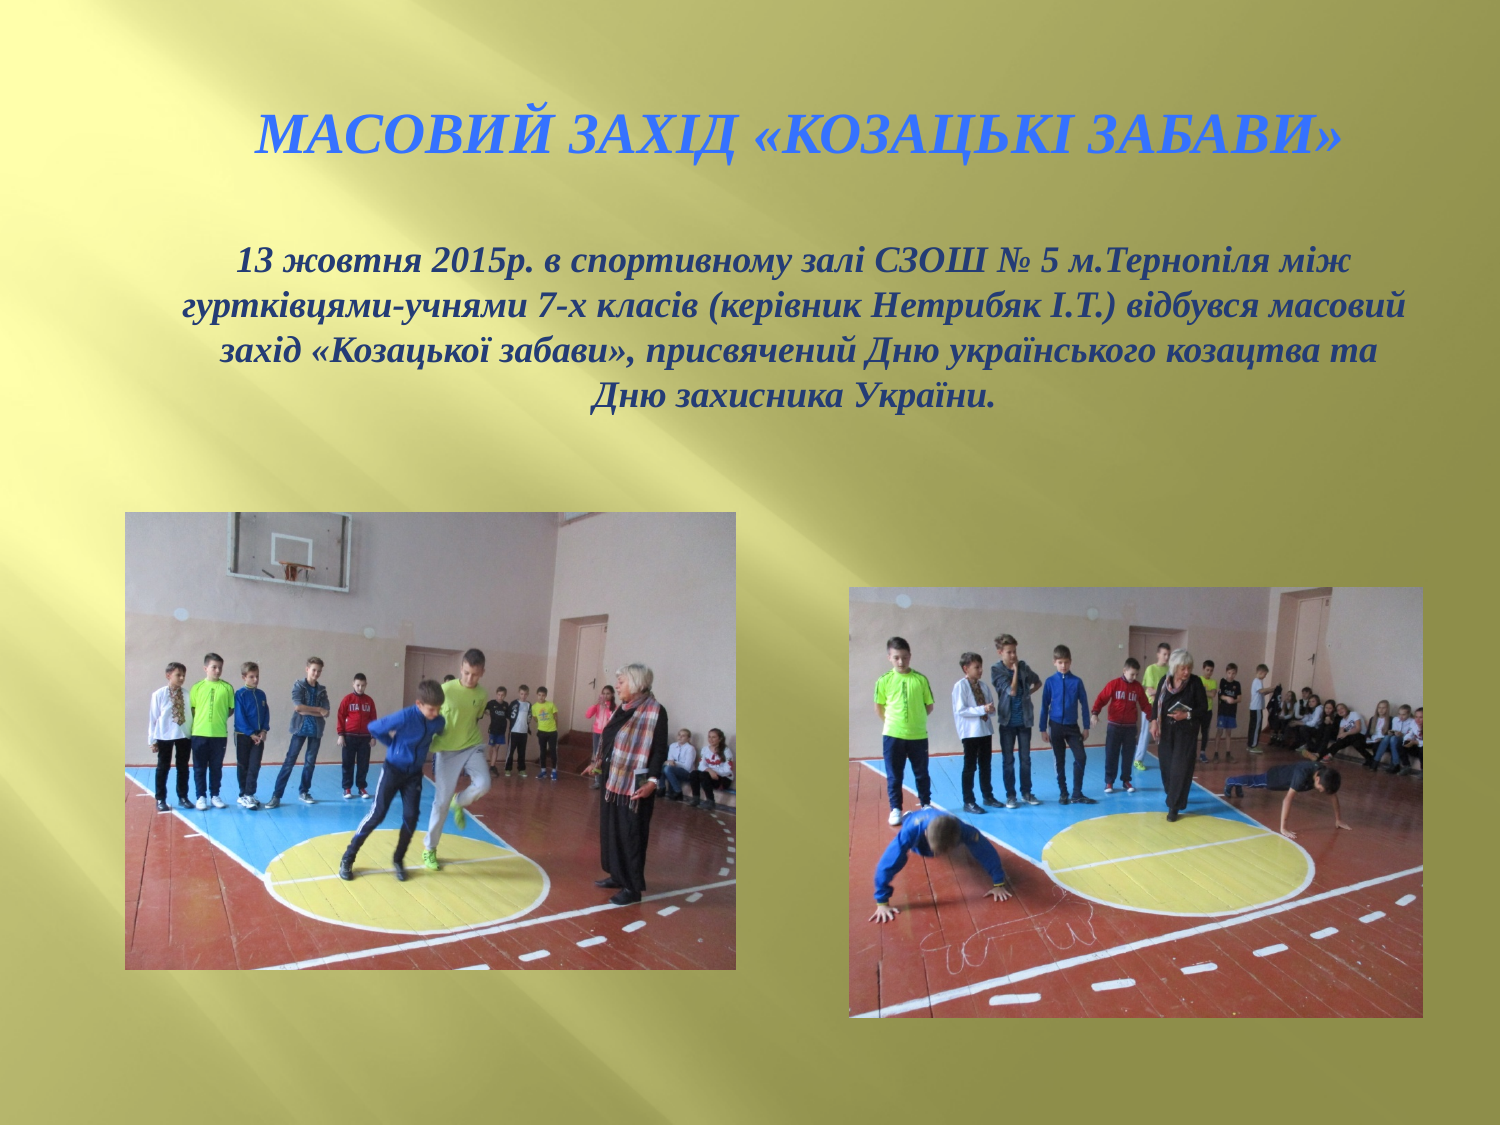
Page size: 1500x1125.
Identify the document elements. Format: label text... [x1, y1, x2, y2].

list 13 жовтня 2015р. в спортивному залі СЗОШ № 5 м.Тернопіля між гуртківцями-учнями 7-х класів (керівник Нетрибяк І.Т.) відбувся масовий захід «Козацької забави», присвячений Дню українського козацтва та Дню захисника України. [75, 174, 1425, 1005]
picture [849, 587, 1424, 1019]
picture [124, 512, 736, 970]
text_box Масовий захід «Козацькі забави» [162, 87, 1438, 173]
